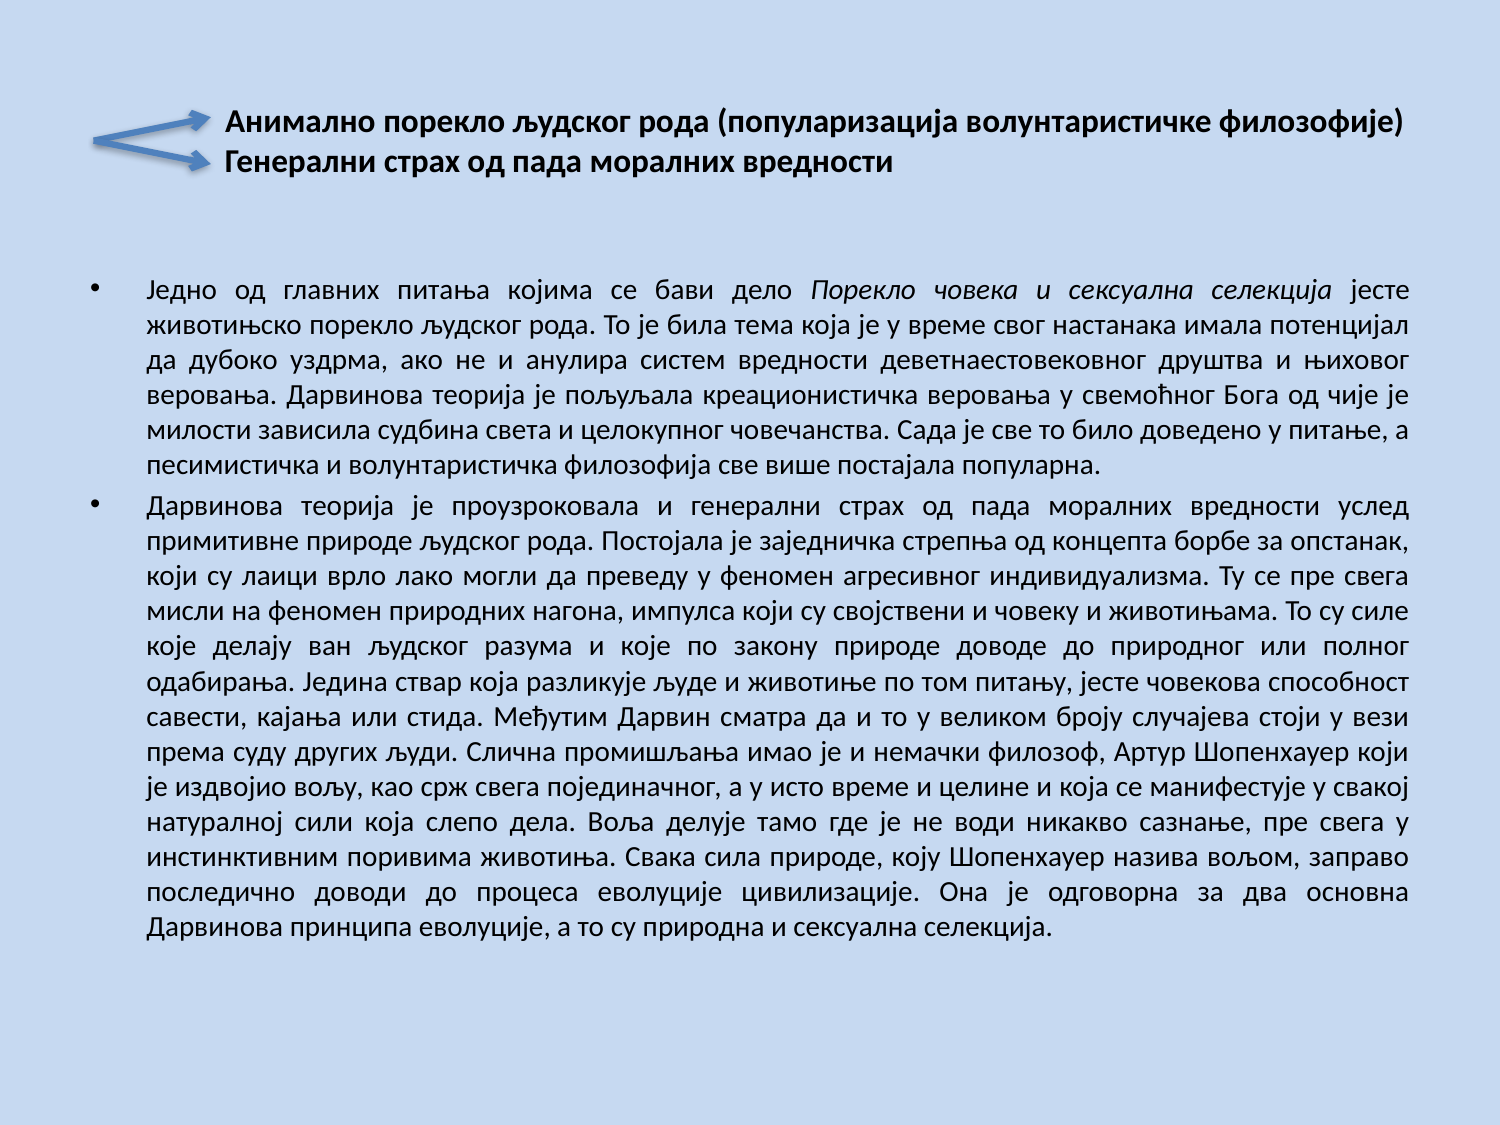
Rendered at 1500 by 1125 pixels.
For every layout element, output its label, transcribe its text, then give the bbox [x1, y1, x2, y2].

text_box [93, 116, 212, 140]
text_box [93, 140, 212, 165]
title Анимално порекло људског рода (популаризација волунтаристичке филозофије) Генерални страх од пада моралних вредности [75, 45, 1425, 233]
list Једно од главних питања којима се бави дело Порекло човека и сексуална селекција јесте животињско порекло људског рода. То је била тема која је у време свог настанака имала потенцијал да дубоко уздрма, ако не и анулира систем вредности деветнаестовековног друштва и њиховог веровања. Дарвинова теорија је пољуљала креационистичка веровања у свемоћног Бога од чије је милости зависила судбина света и целокупног човечанства. Сада је све то било доведено у питање, а песимистичка и волунтаристичка филозофија све више постајала популарна. Дарвинова теорија је проузроковала и генерални страх од пада моралних вредности услед примитивне природе људског рода. Постојала је заједничка стрепња од концепта борбе за опстанак, који су лаици врло лако могли да преведу у феномен агресивног индивидуализма. Ту се пре свега мисли на феномен природних нагона, импулса који су својствени и човеку и животињама. То су силе које делају ван људског разума и које по закону природе доводе до природног или полног одабирања. Једина ствар која разликује људе и животиње по том питању, јесте човекова способност савести, кајања или стида. Међутим Дарвин сматра да и то у великом броју случајева стоји у вези према суду других људи. Слична промишљања имао је и немачки филозоф, Артур Шопенхауер који је издвојио вољу, као срж свега појединачног, а у исто време и целине и која се манифестује у свакој натуралној сили која слепо дела. Воља делује тамо где је не води никакво сазнање, пре свега у инстинктивним поривима животиња. Свака сила природе, коју Шопенхауер назива вољом, заправо последично доводи до процеса еволуције цивилизације. Она је одговорна за два основна Дарвинова принципа еволуције, а то су природна и сексуална селекција. [75, 262, 1425, 1005]
